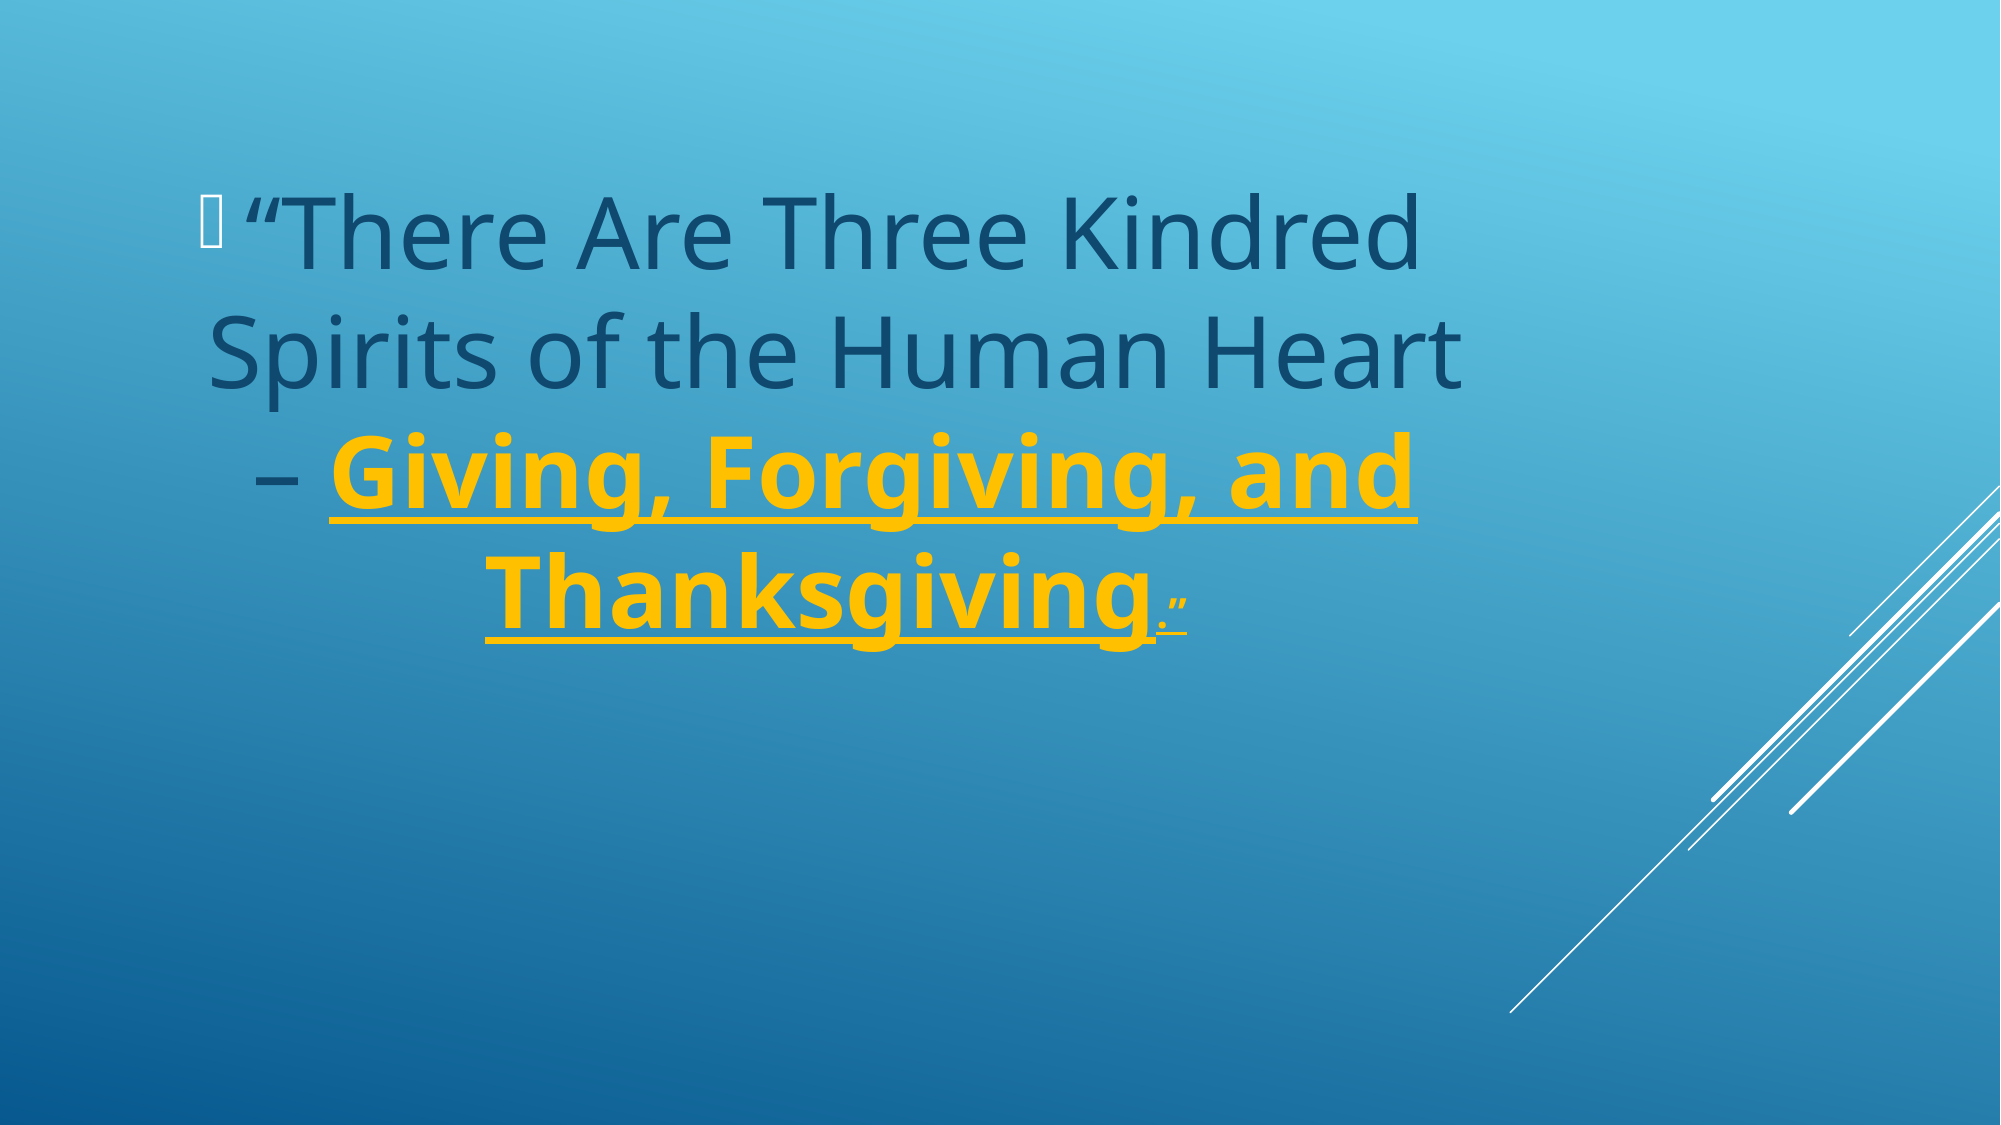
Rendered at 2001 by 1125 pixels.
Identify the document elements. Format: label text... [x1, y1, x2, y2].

list “There Are Three Kindred Spirits of the Human Heart – Giving, Forgiving, and Thanksgiving.” [112, 112, 1513, 706]
